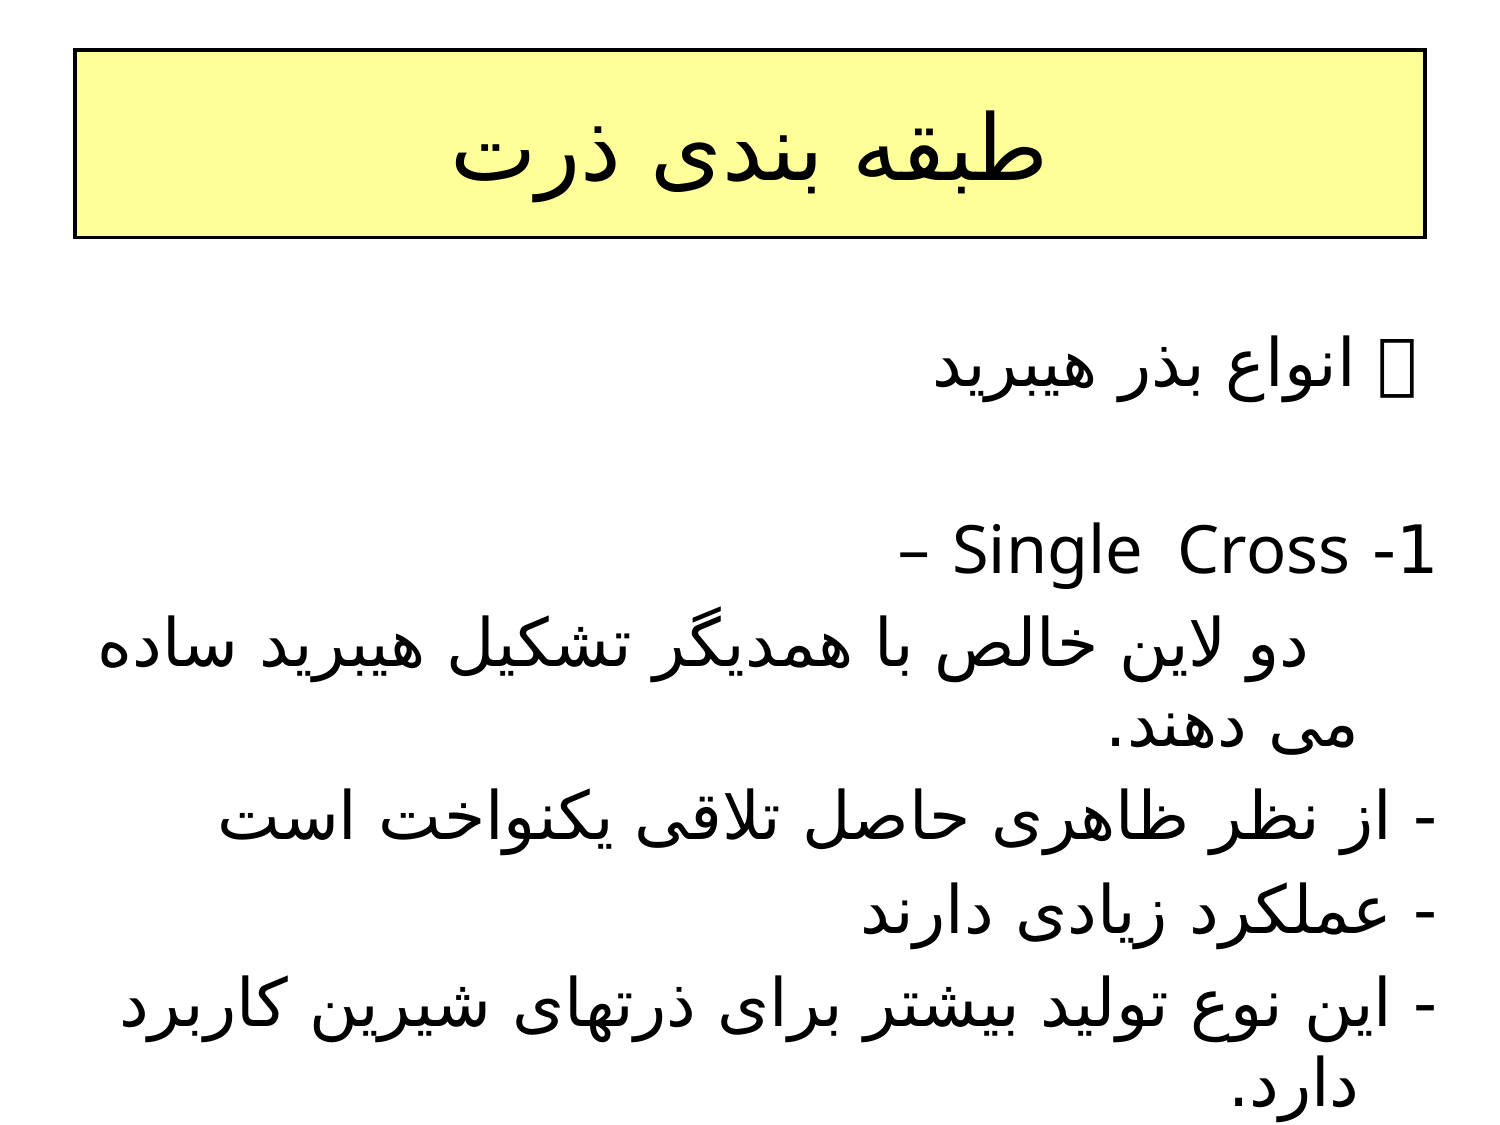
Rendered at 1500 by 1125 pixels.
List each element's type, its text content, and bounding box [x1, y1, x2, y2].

title طبقه بندی ذرت [74, 49, 1426, 238]
list  انواع بذر هیبرید 1- Single Cross – دو لاین خالص با همدیگر تشکیل هیبرید ساده می دهند. - از نظر ظاهری حاصل تلاقی یکنواخت است - عملکرد زیادی دارند - این نوع تولید بیشتر برای ذرتهای شیرین کاربرد دارد. [0, 312, 1476, 1093]
